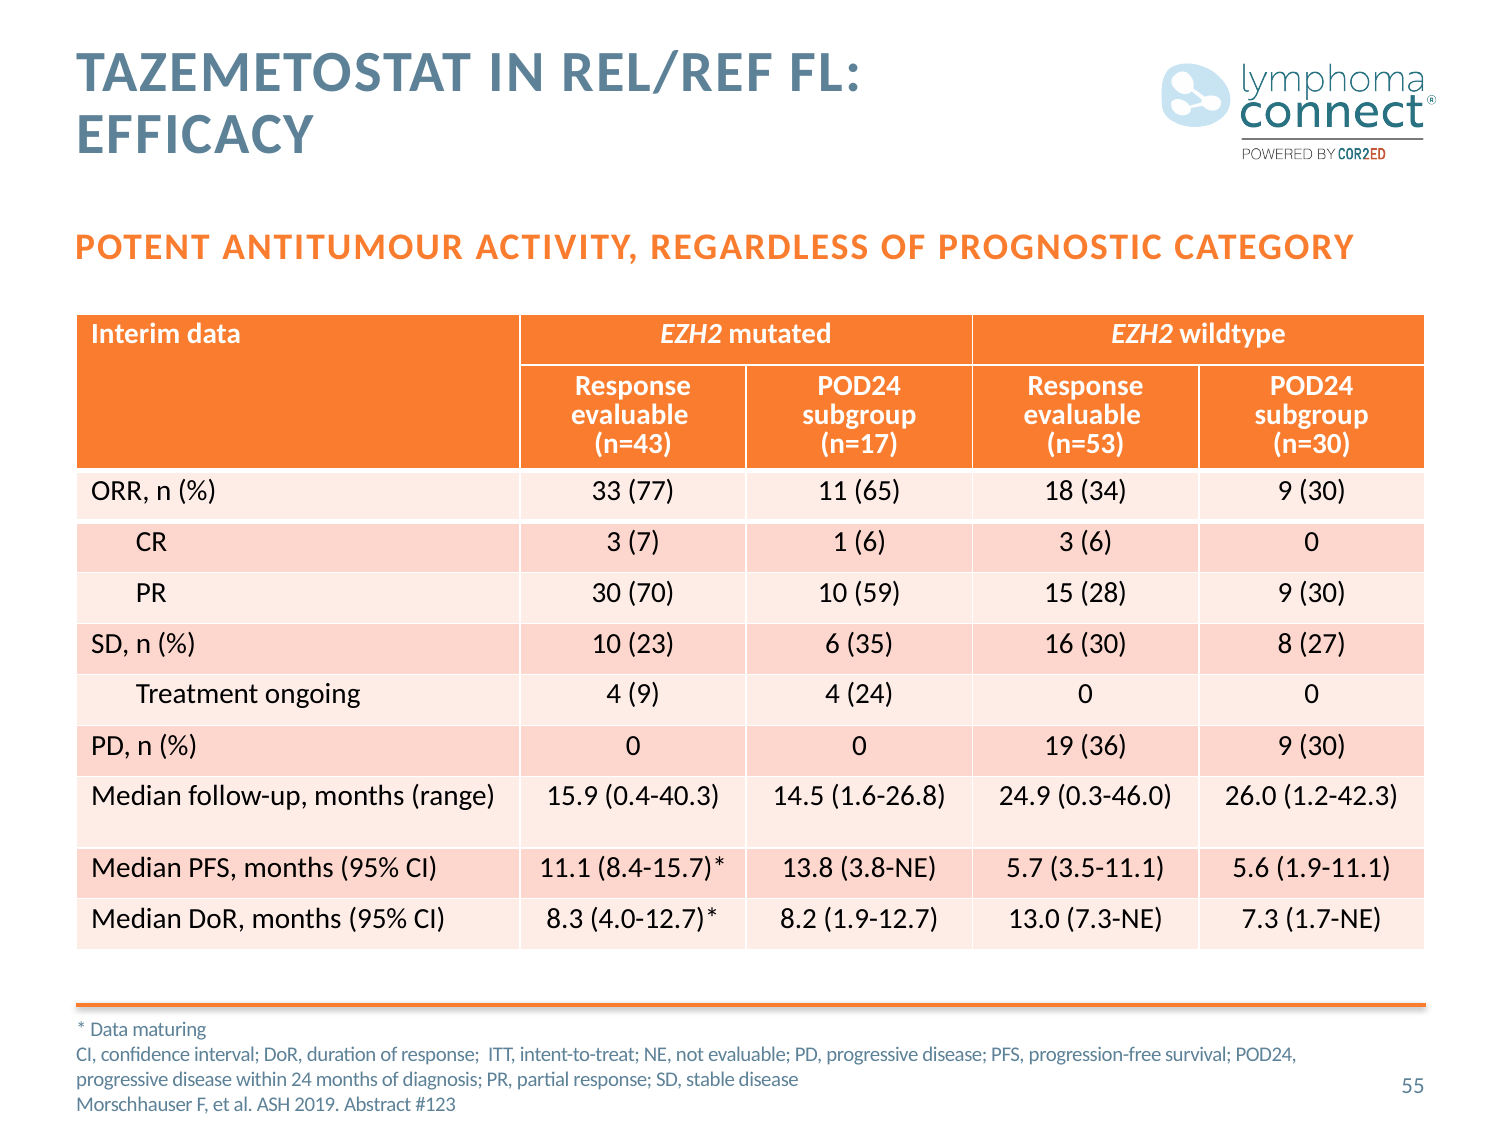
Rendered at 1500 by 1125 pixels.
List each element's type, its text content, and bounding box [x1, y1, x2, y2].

table_cell CR [77, 524, 519, 572]
table_cell 24.9 (0.3-46.0) [973, 777, 1198, 847]
table_cell POD24 subgroup (n=30) [1200, 366, 1424, 468]
table_cell 3 (6) [973, 524, 1198, 572]
table_cell 14.5 (1.6-26.8) [747, 777, 972, 847]
table_cell 0 [747, 726, 972, 776]
table_cell 26.0 (1.2-42.3) [1200, 777, 1424, 847]
table_cell 5.7 (3.5-11.1) [973, 849, 1198, 898]
table_header Interim data [77, 315, 519, 468]
table_cell 18 (34) [973, 473, 1198, 519]
table_cell 10 (59) [747, 573, 972, 623]
table_cell ORR, n (%) [77, 473, 519, 519]
table_cell 0 [973, 675, 1198, 725]
table_cell 15.9 (0.4-40.3) [521, 777, 745, 847]
table_cell 4 (24) [747, 675, 972, 725]
table_cell Response evaluable (n=43) [521, 366, 745, 468]
table_header EZH2 wildtype [973, 315, 1424, 364]
table_cell Median PFS, months (95% CI) [77, 849, 519, 898]
table_header EZH2 mutated [521, 315, 972, 364]
table_cell Treatment ongoing [77, 675, 519, 725]
table_cell 0 [1200, 675, 1424, 725]
list * Data maturing CI, confidence interval; DoR, duration of response; ITT, intent-to-treat; NE, not evaluable; PD, progressive disease; PFS, progression-free survival; POD24, progressive disease within 24 months of diagnosis; PR, partial response; SD, stable disease Morschhauser F, et al. ASH 2019. Abstract #123 [76, 1019, 1329, 1112]
title Tazemetostat in rel/ref FL: Efficacy [76, 40, 1152, 173]
table_cell 13.8 (3.8-NE) [747, 849, 972, 898]
table_cell 0 [521, 726, 745, 776]
table_cell 10 (23) [521, 624, 745, 674]
table_cell 1 (6) [747, 524, 972, 572]
table_cell 9 (30) [1200, 726, 1424, 776]
table_cell 8.3 (4.0-12.7)* [521, 899, 745, 949]
table_cell 30 (70) [521, 573, 745, 623]
table_cell 19 (36) [973, 726, 1198, 776]
list potent antitumour activity, regardless of prognostic category [75, 221, 1425, 314]
table_cell PR [77, 573, 519, 623]
table_cell 13.0 (7.3-NE) [973, 899, 1198, 949]
table_cell Response evaluable (n=53) [973, 366, 1198, 468]
table_cell Median follow-up, months (range) [77, 777, 519, 847]
picture [1152, 49, 1450, 173]
table_cell POD24 subgroup (n=17) [747, 366, 972, 468]
table_cell 33 (77) [521, 473, 745, 519]
table_cell 4 (9) [521, 675, 745, 725]
table_cell 8 (27) [1200, 624, 1424, 674]
table_cell 3 (7) [521, 524, 745, 572]
slide_number 55 [1328, 1054, 1425, 1115]
table_cell 11.1 (8.4-15.7)* [521, 849, 745, 898]
table_cell 9 (30) [1200, 473, 1424, 519]
table_cell 15 (28) [973, 573, 1198, 623]
table_cell 0 [1200, 524, 1424, 572]
table_cell 11 (65) [747, 473, 972, 519]
table_cell 5.6 (1.9-11.1) [1200, 849, 1424, 898]
table_cell 16 (30) [973, 624, 1198, 674]
table_cell PD, n (%) [77, 726, 519, 776]
table_cell SD, n (%) [77, 624, 519, 674]
table_cell 9 (30) [1200, 573, 1424, 623]
table_cell 8.2 (1.9-12.7) [747, 899, 972, 949]
table_cell 7.3 (1.7-NE) [1200, 899, 1424, 949]
table_cell Median DoR, months (95% CI) [77, 899, 519, 949]
table_cell 6 (35) [747, 624, 972, 674]
